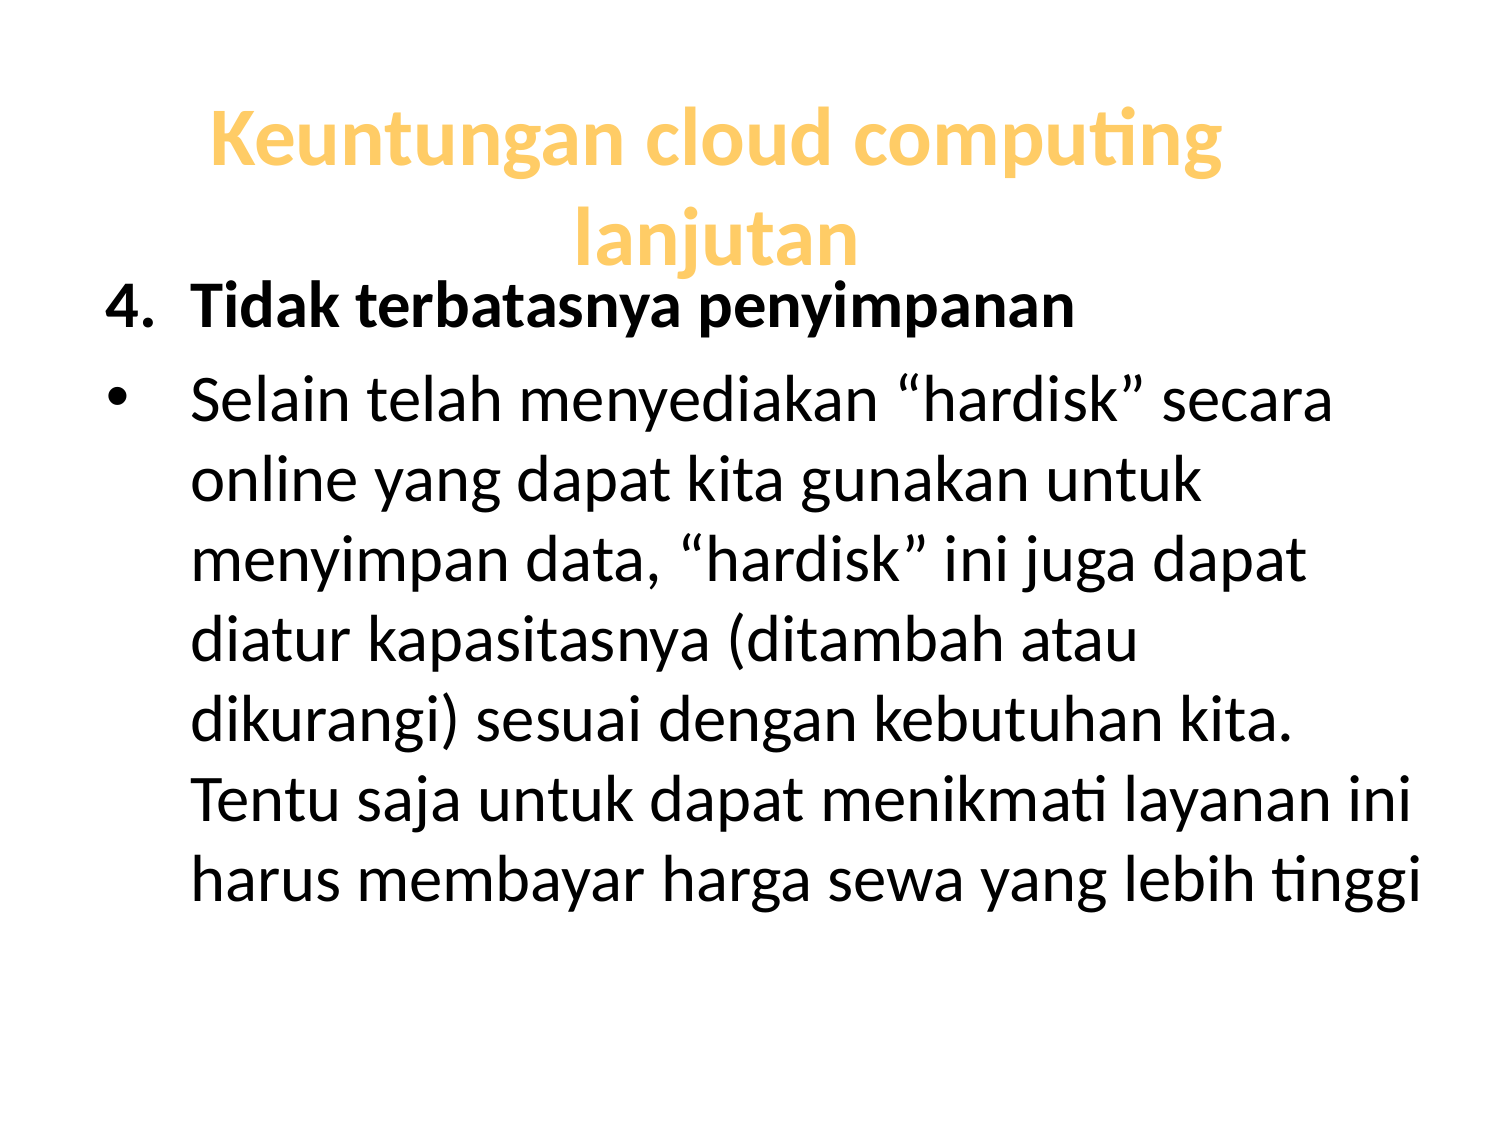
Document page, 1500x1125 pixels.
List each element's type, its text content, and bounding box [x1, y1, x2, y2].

list Tidak terbatasnya penyimpanan Selain telah menyediakan “hardisk” secara online yang dapat kita gunakan untuk menyimpan data, “hardisk” ini juga dapat diatur kapasitasnya (ditambah atau dikurangi) sesuai dengan kebutuhan kita. Tentu saja untuk dapat menikmati layanan ini harus membayar harga sewa yang lebih tinggi [90, 262, 1441, 1125]
title Keuntungan cloud computing lanjutan [109, 118, 1325, 245]
